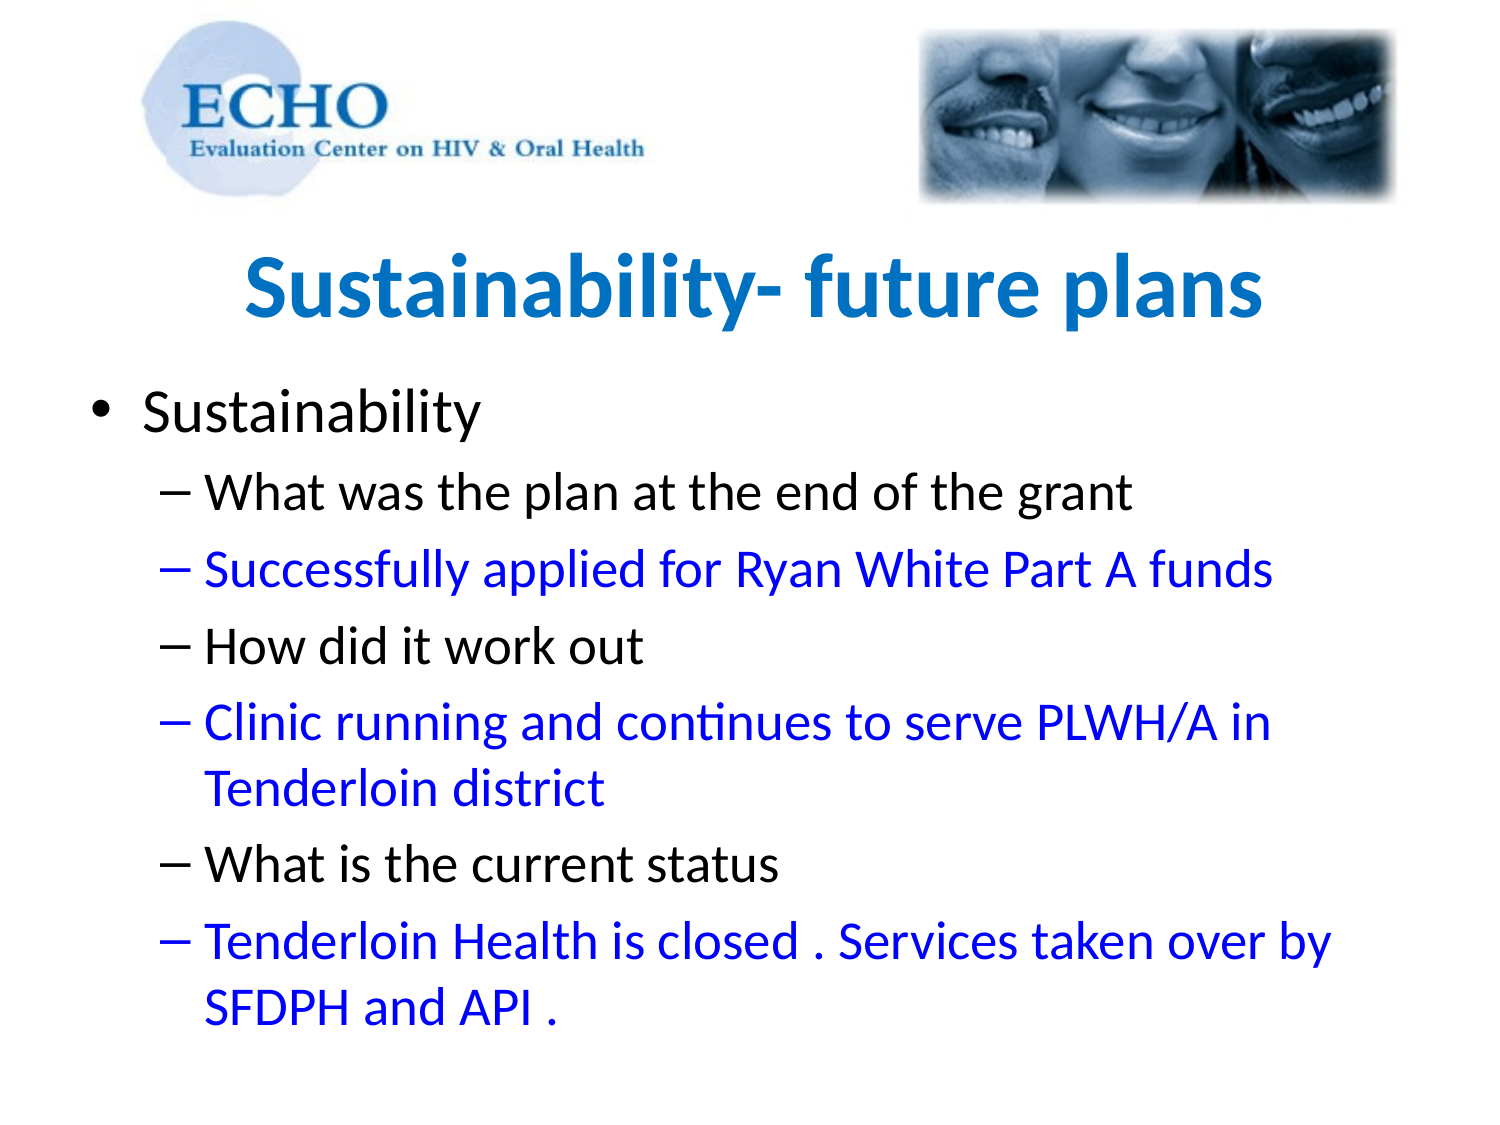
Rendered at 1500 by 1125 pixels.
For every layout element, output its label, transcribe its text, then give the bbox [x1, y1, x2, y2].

list Sustainability What was the plan at the end of the grant Successfully applied for Ryan White Part A funds How did it work out Clinic running and continues to serve PLWH/A in Tenderloin district What is the current status Tenderloin Health is closed . Services taken over by SFDPH and API . [75, 362, 1425, 1050]
picture [112, 0, 676, 214]
picture [849, 0, 1413, 248]
title Sustainability- future plans [112, 212, 1388, 350]
